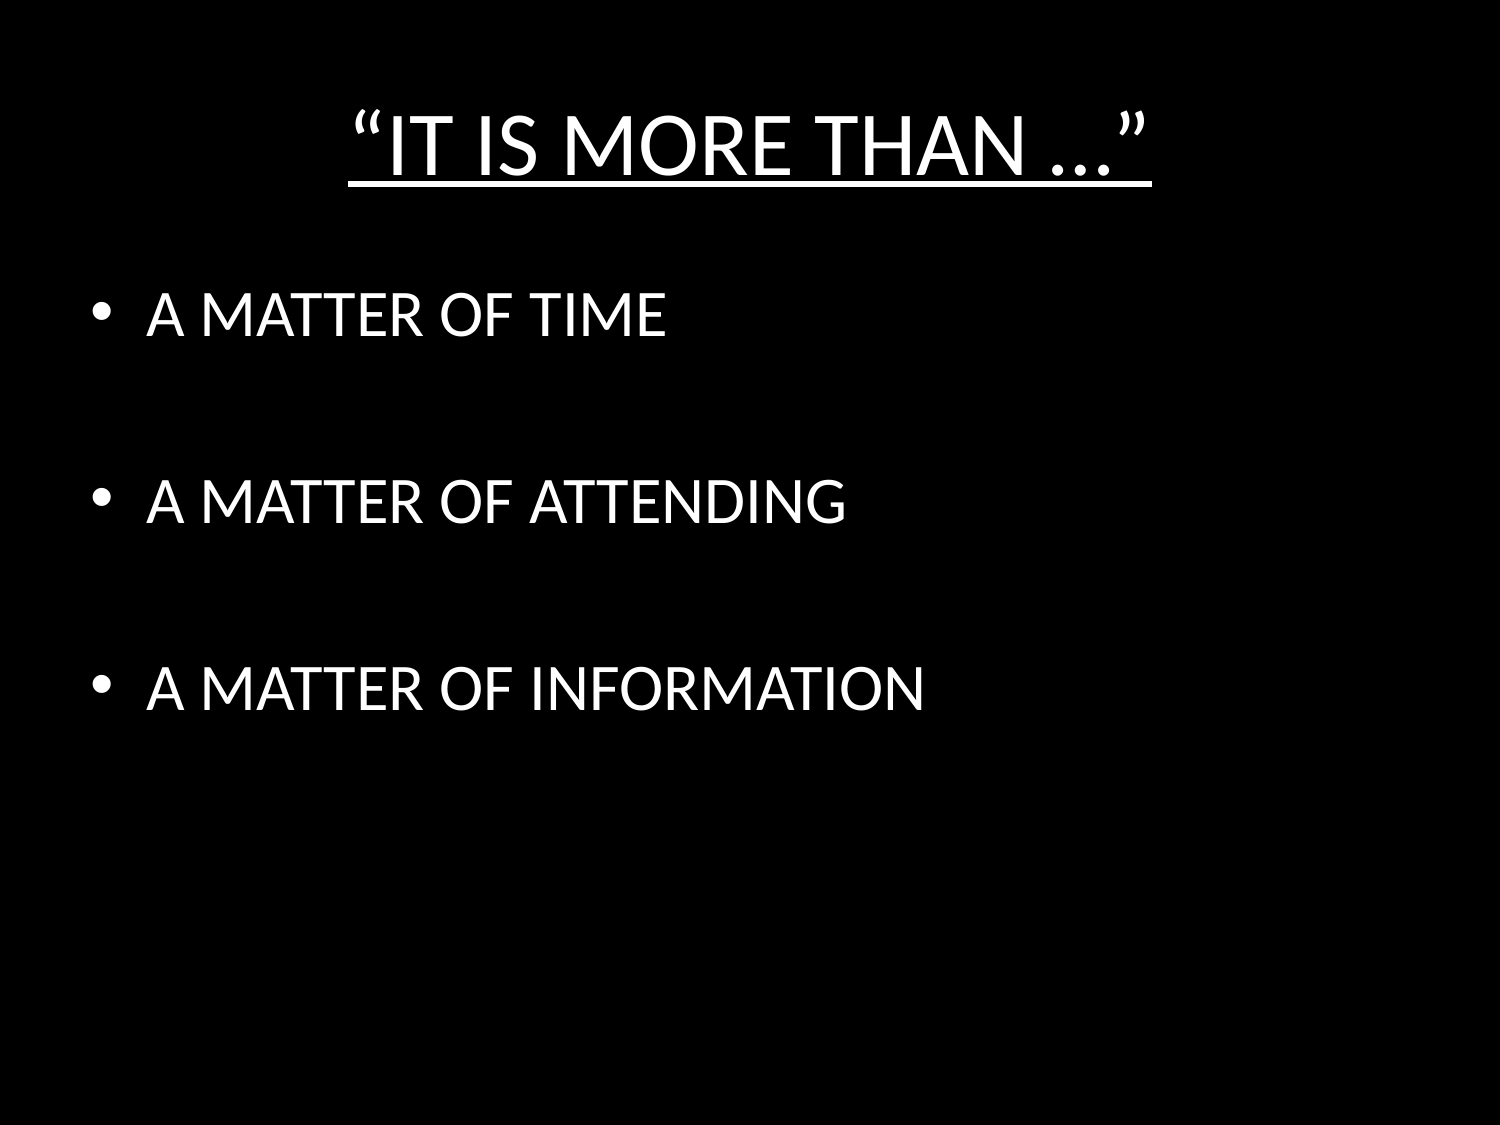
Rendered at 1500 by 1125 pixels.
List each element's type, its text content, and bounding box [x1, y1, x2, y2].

list A MATTER OF TIME A MATTER OF ATTENDING A MATTER OF INFORMATION [75, 262, 1425, 1005]
title “IT IS MORE THAN …” [75, 45, 1425, 233]
